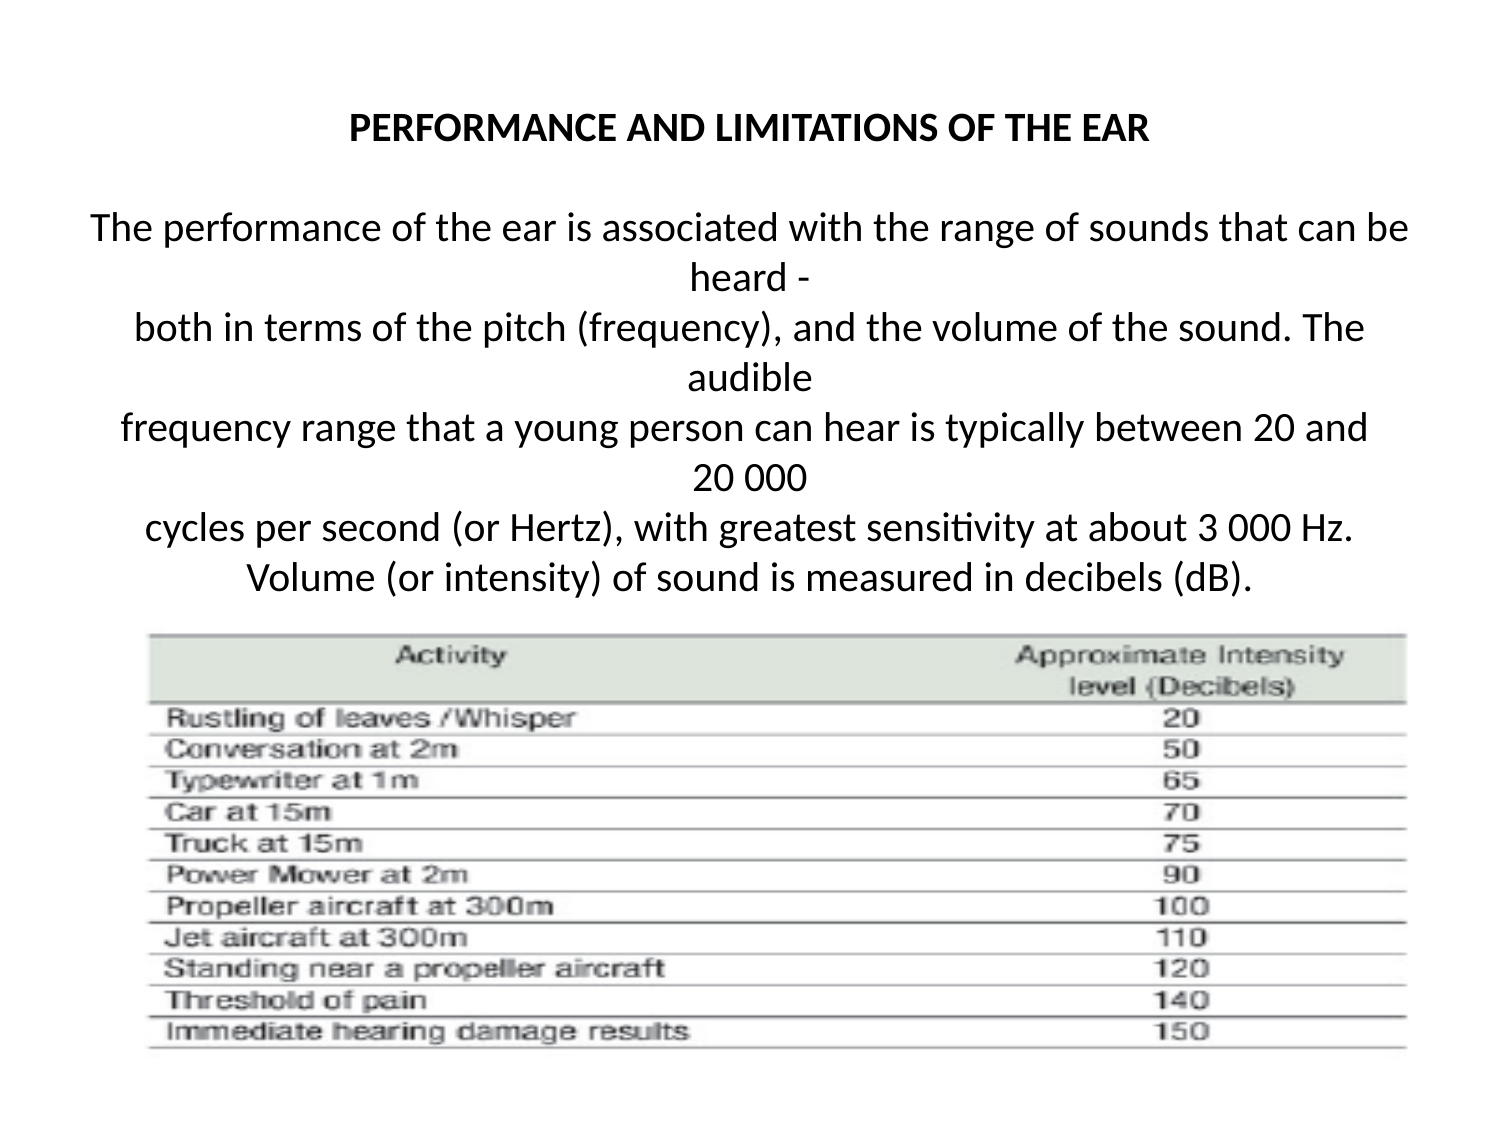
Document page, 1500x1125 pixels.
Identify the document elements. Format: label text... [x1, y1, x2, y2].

title PERFORMANCE AND LIMITATIONS OF THE EAR The performance of the ear is associated with the range of sounds that can be heard - both in terms of the pitch (frequency), and the volume of the sound. The audible frequency range that a young person can hear is typically between 20 and 20 000 cycles per second (or Hertz), with greatest sensitivity at about 3 000 Hz. Volume (or intensity) of sound is measured in decibels (dB). [75, 45, 1425, 1075]
picture [124, 612, 1438, 1074]
